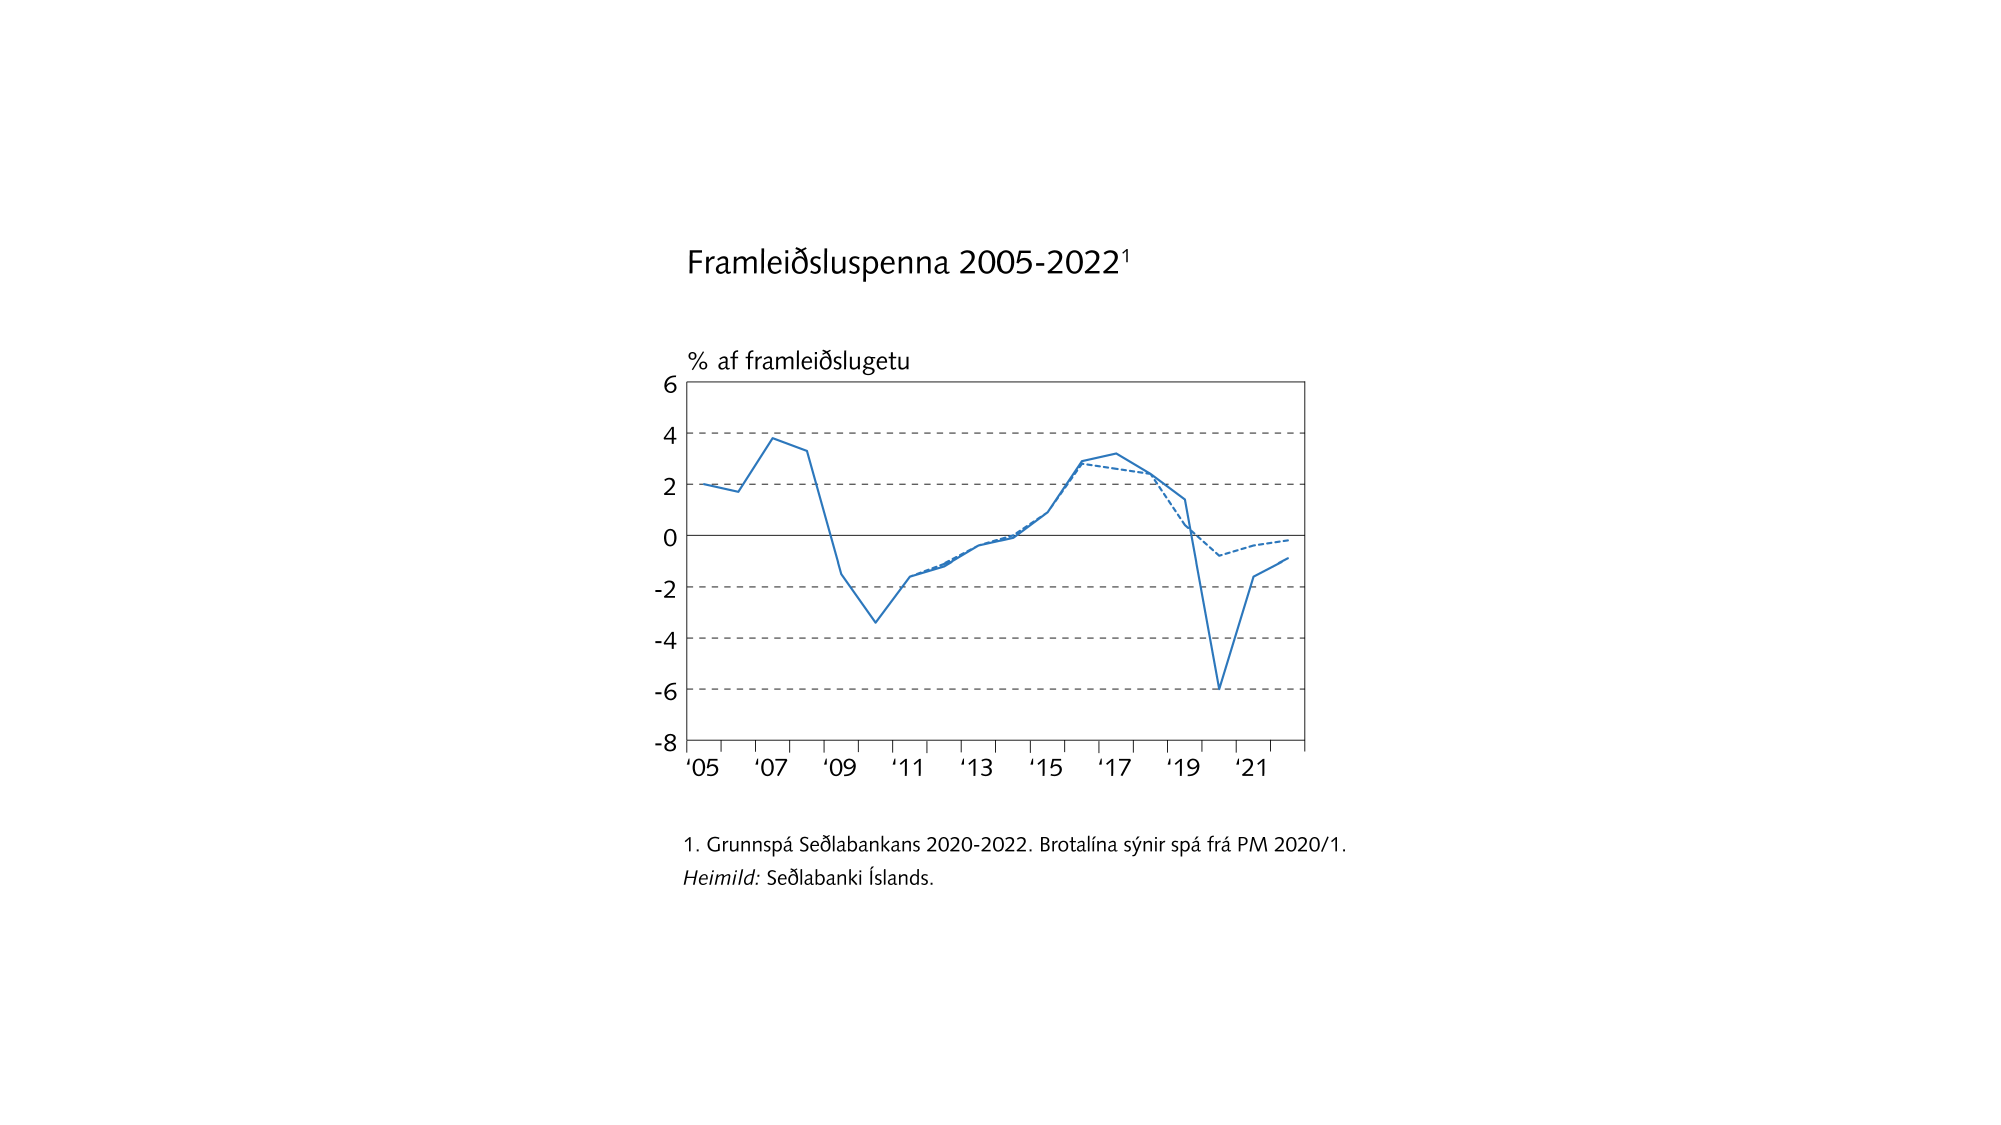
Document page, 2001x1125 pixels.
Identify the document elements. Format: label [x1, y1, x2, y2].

picture [653, 234, 1347, 890]
